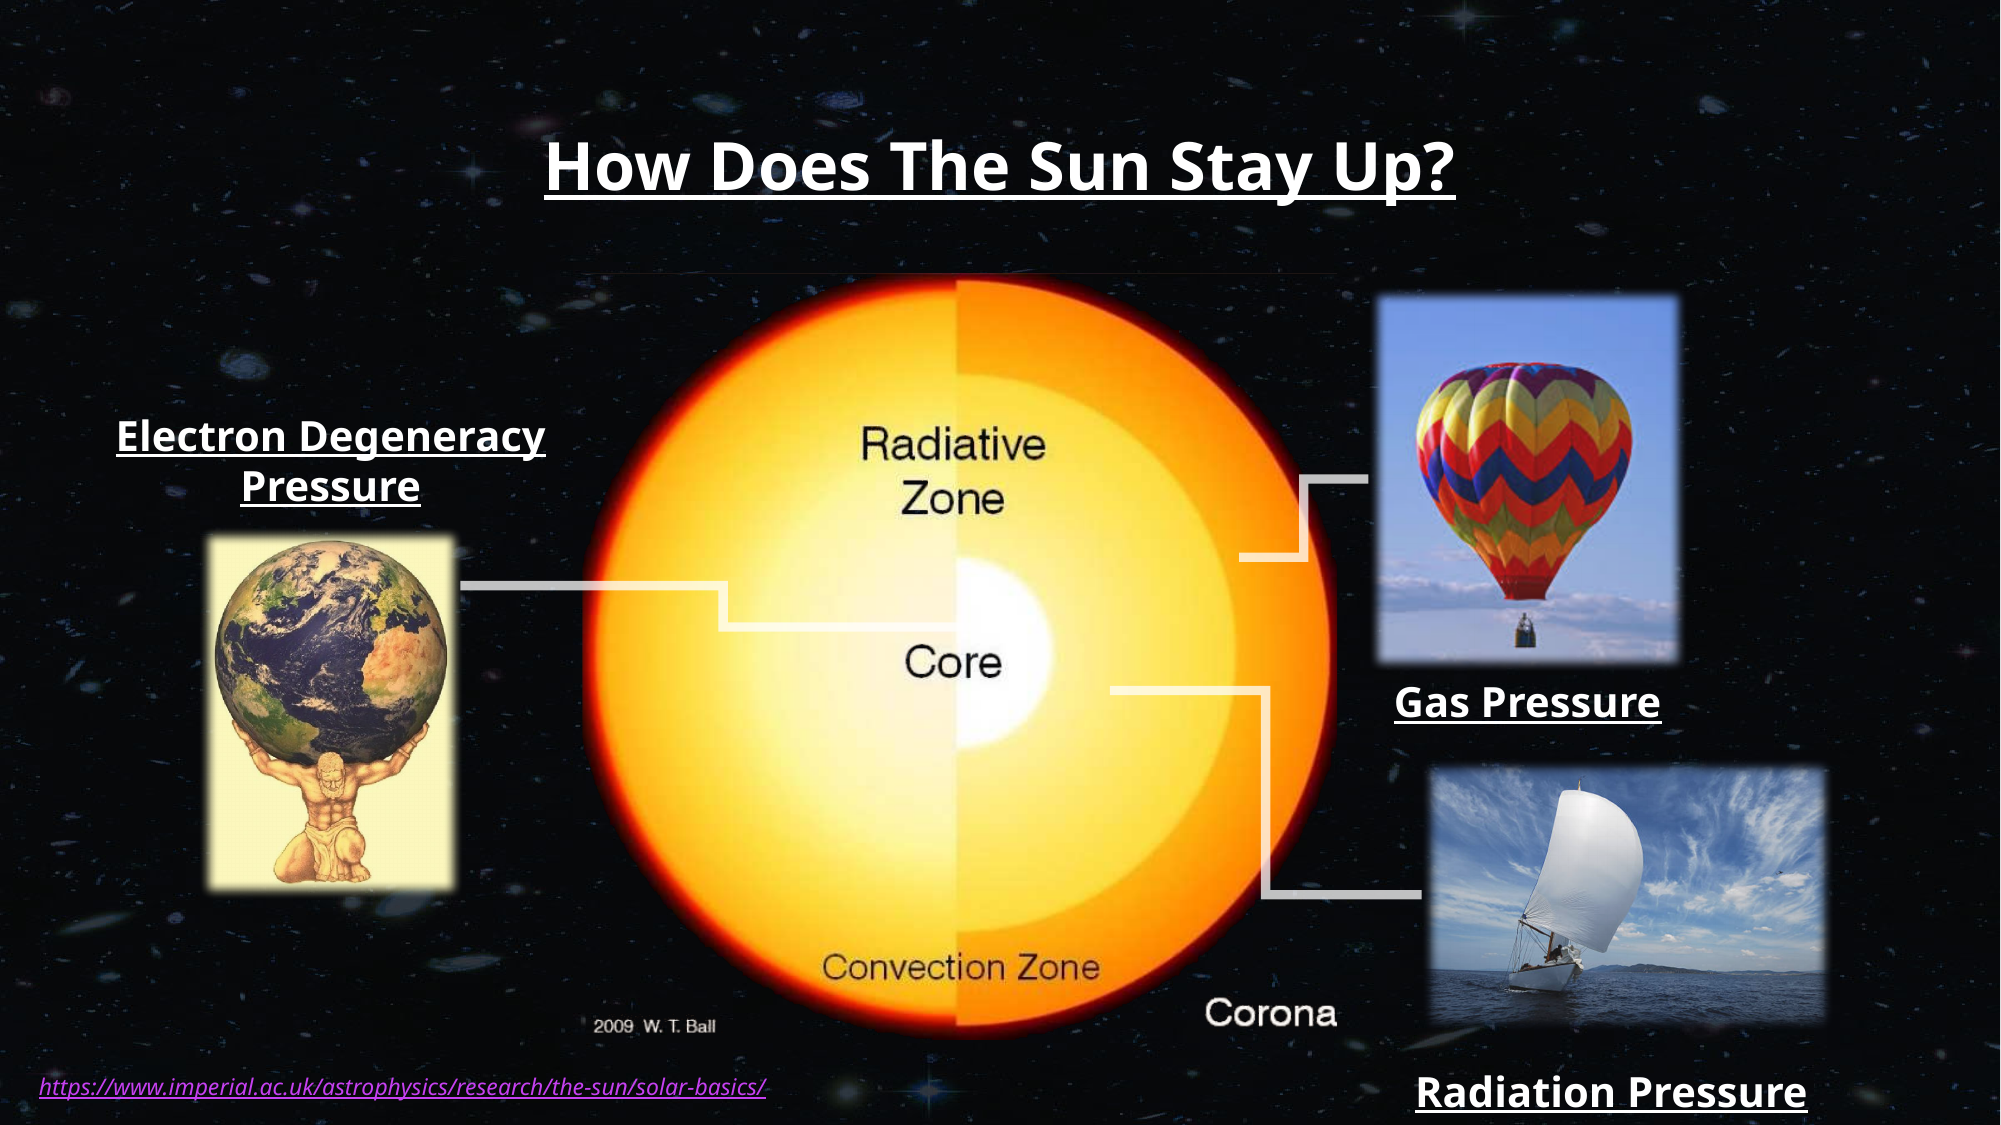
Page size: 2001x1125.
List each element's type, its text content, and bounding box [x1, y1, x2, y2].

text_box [1238, 478, 1367, 558]
text_box Radiation Pressure [1337, 1057, 1886, 1123]
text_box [1109, 689, 1423, 896]
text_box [459, 585, 987, 628]
text_box https://www.imperial.ac.uk/astrophysics/research/the-sun/solar-basics/ [24, 1065, 1025, 1112]
picture [0, 0, 2001, 1125]
text_box Electron Degeneracy Pressure [56, 401, 581, 517]
title How Does The Sun Stay Up? [137, 59, 1863, 278]
text_box Gas Pressure [1338, 668, 1803, 734]
